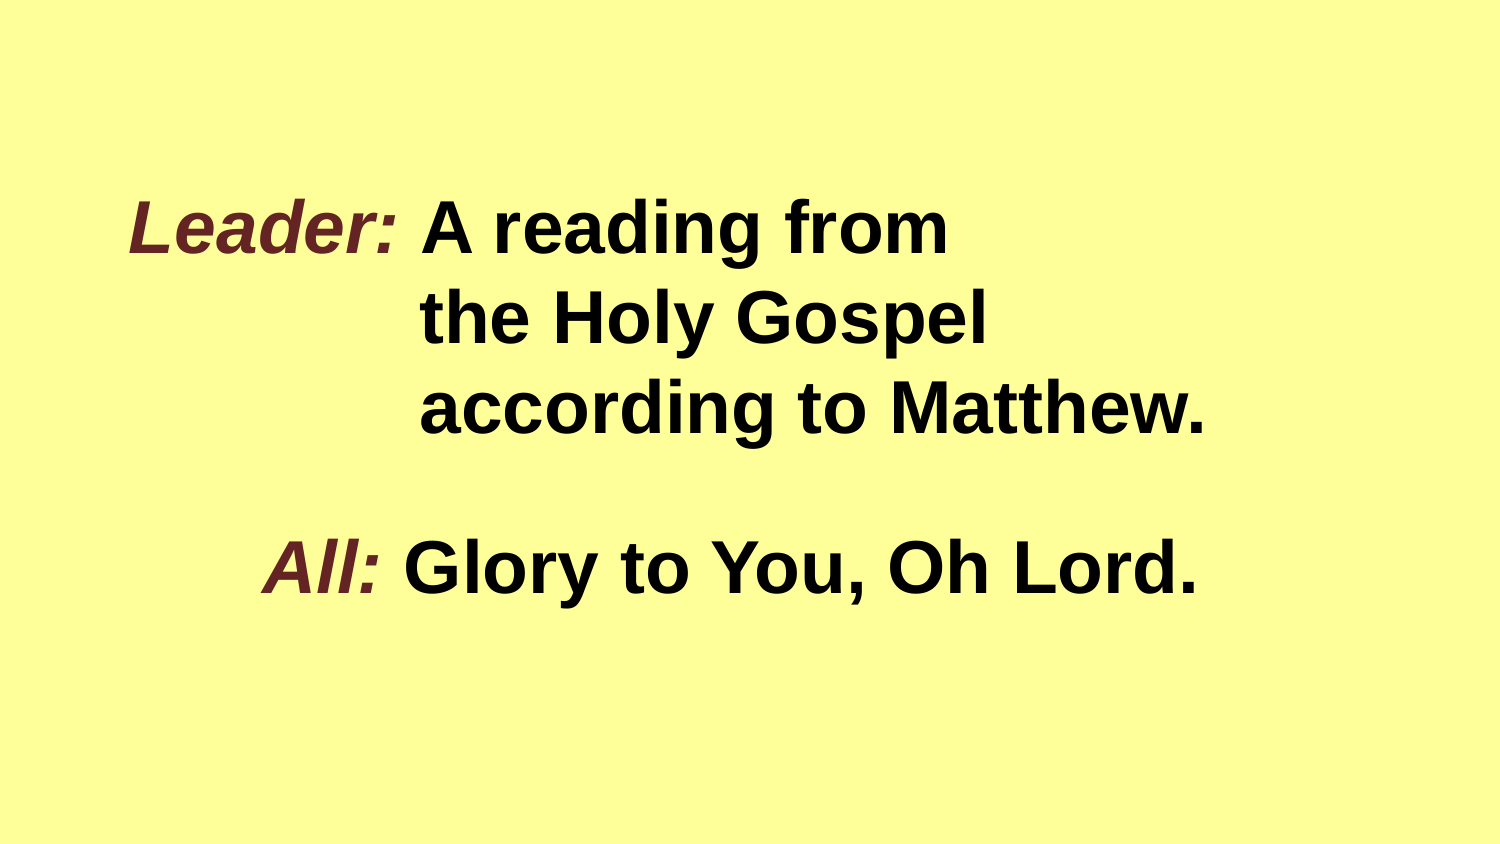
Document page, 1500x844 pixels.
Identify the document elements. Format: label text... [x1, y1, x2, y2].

text_box All: Glory to You, Oh Lord. [251, 513, 1380, 615]
text_box Leader: A reading from the Holy Gospel according to Matthew. [117, 172, 1500, 455]
